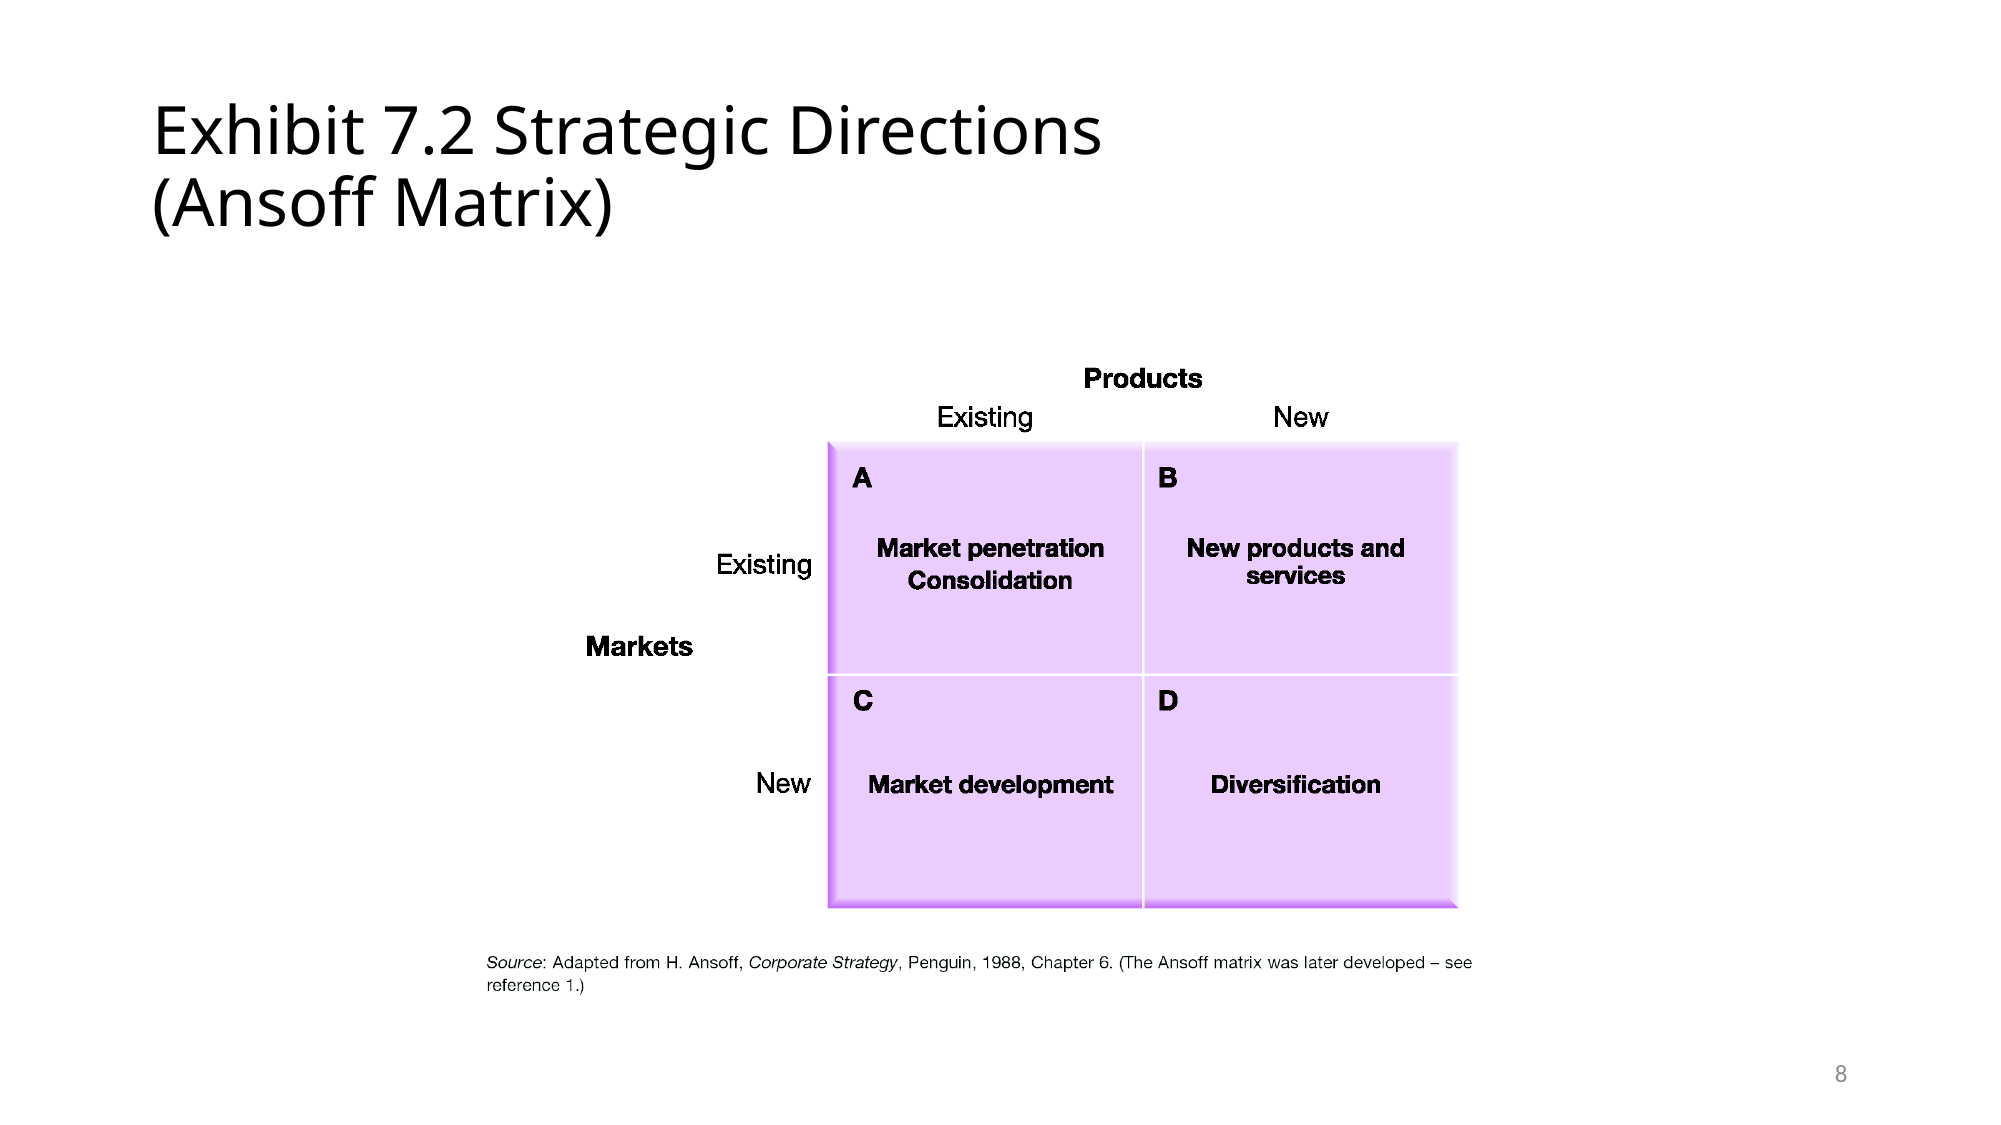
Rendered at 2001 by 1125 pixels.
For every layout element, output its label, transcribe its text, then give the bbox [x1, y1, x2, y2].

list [474, 349, 1588, 1020]
slide_number 8 [1412, 1042, 1863, 1103]
title Exhibit 7.2 Strategic Directions (Ansoff Matrix) [137, 59, 1863, 278]
